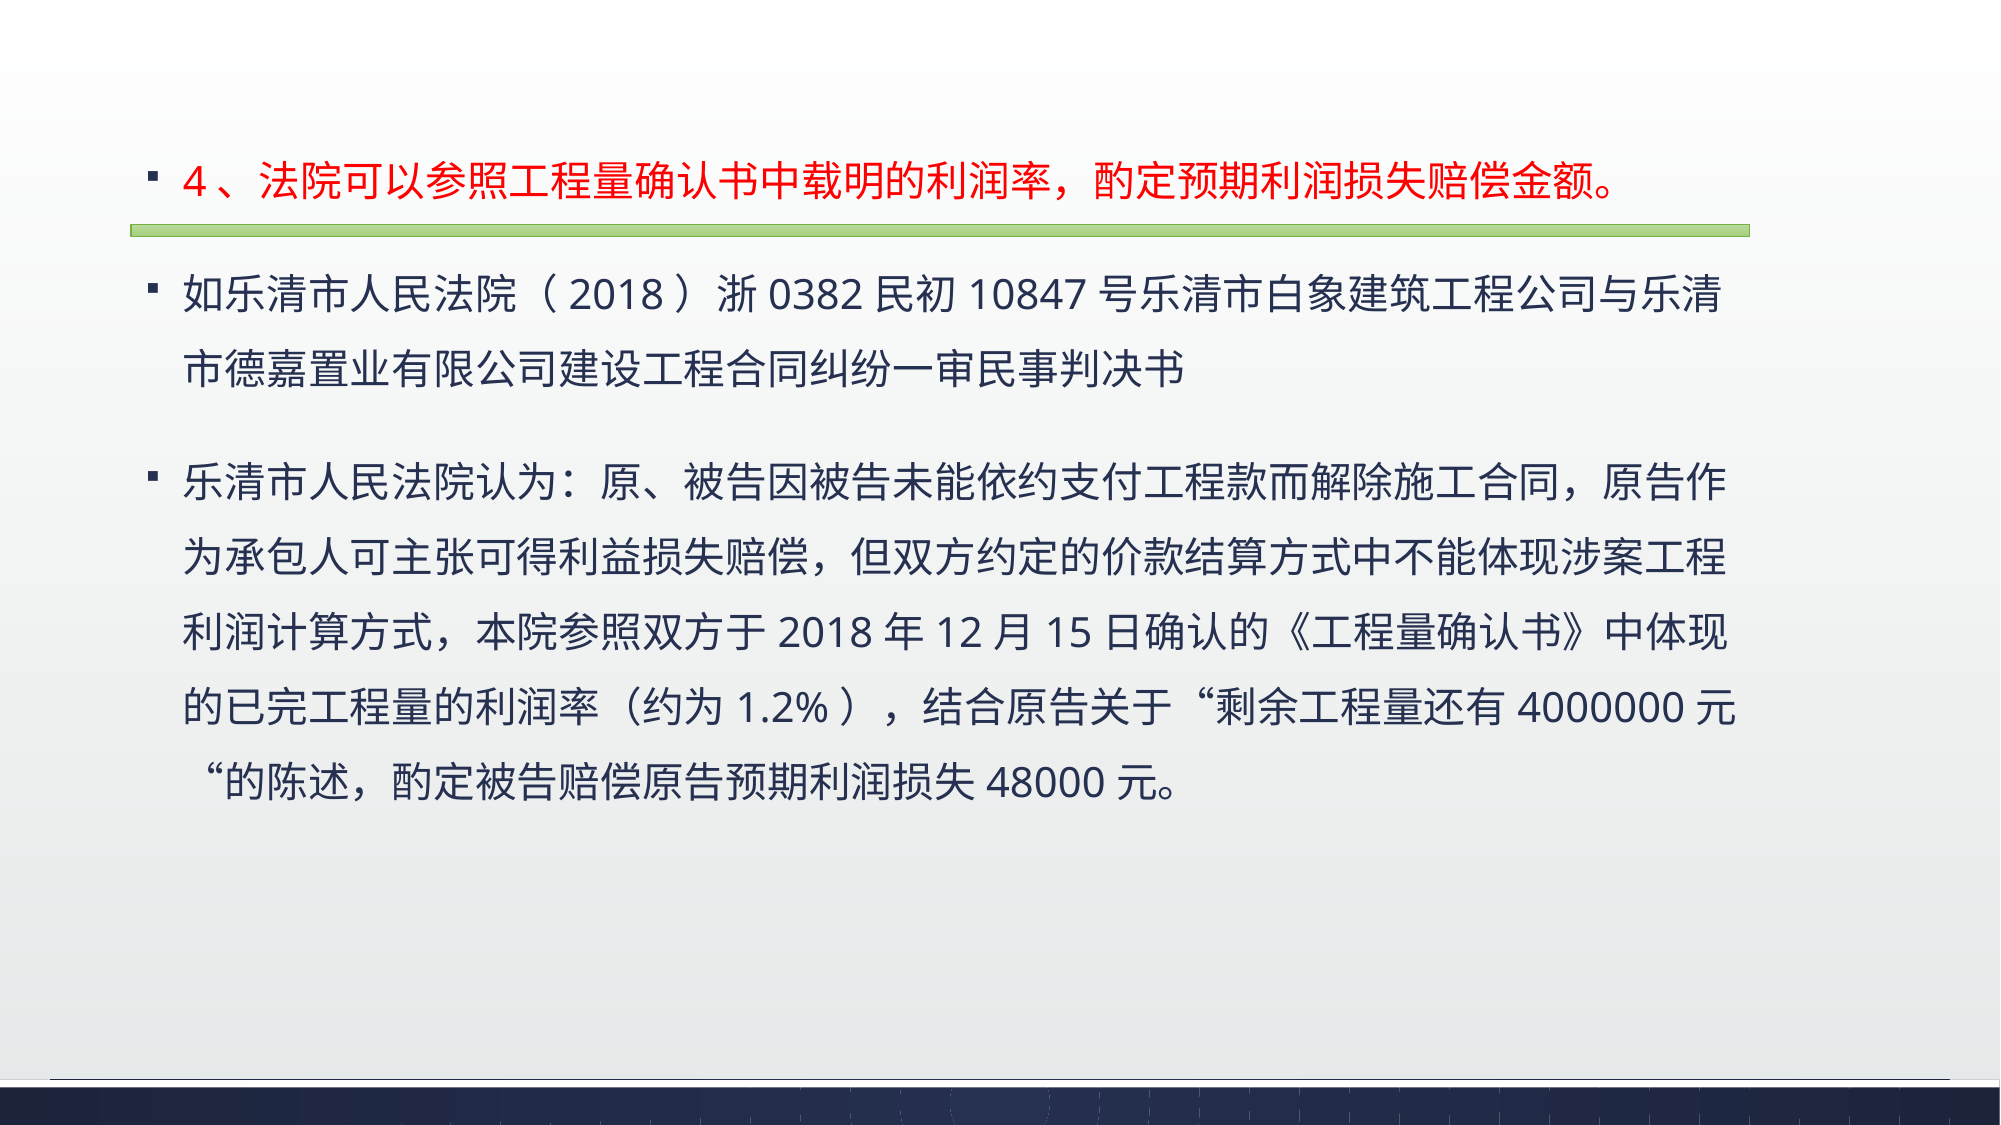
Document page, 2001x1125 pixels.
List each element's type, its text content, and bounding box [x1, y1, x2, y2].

list 4、法院可以参照工程量确认书中载明的利润率，酌定预期利润损失赔偿金额。 如乐清市人民法院（2018）浙0382民初10847号乐清市白象建筑工程公司与乐清市德嘉置业有限公司建设工程合同纠纷一审民事判决书 乐清市人民法院认为：原、被告因被告未能依约支付工程款而解除施工合同，原告作为承包人可主张可得利益损失赔偿，但双方约定的价款结算方式中不能体现涉案工程利润计算方式，本院参照双方于2018年12月15日确认的《工程量确认书》中体现的已完工程量的利润率（约为1.2%），结合原告关于“剩余工程量还有4000000元“的陈述，酌定被告赔偿原告预期利润损失48000元。 [122, 153, 1780, 1045]
text_box [130, 224, 1750, 237]
